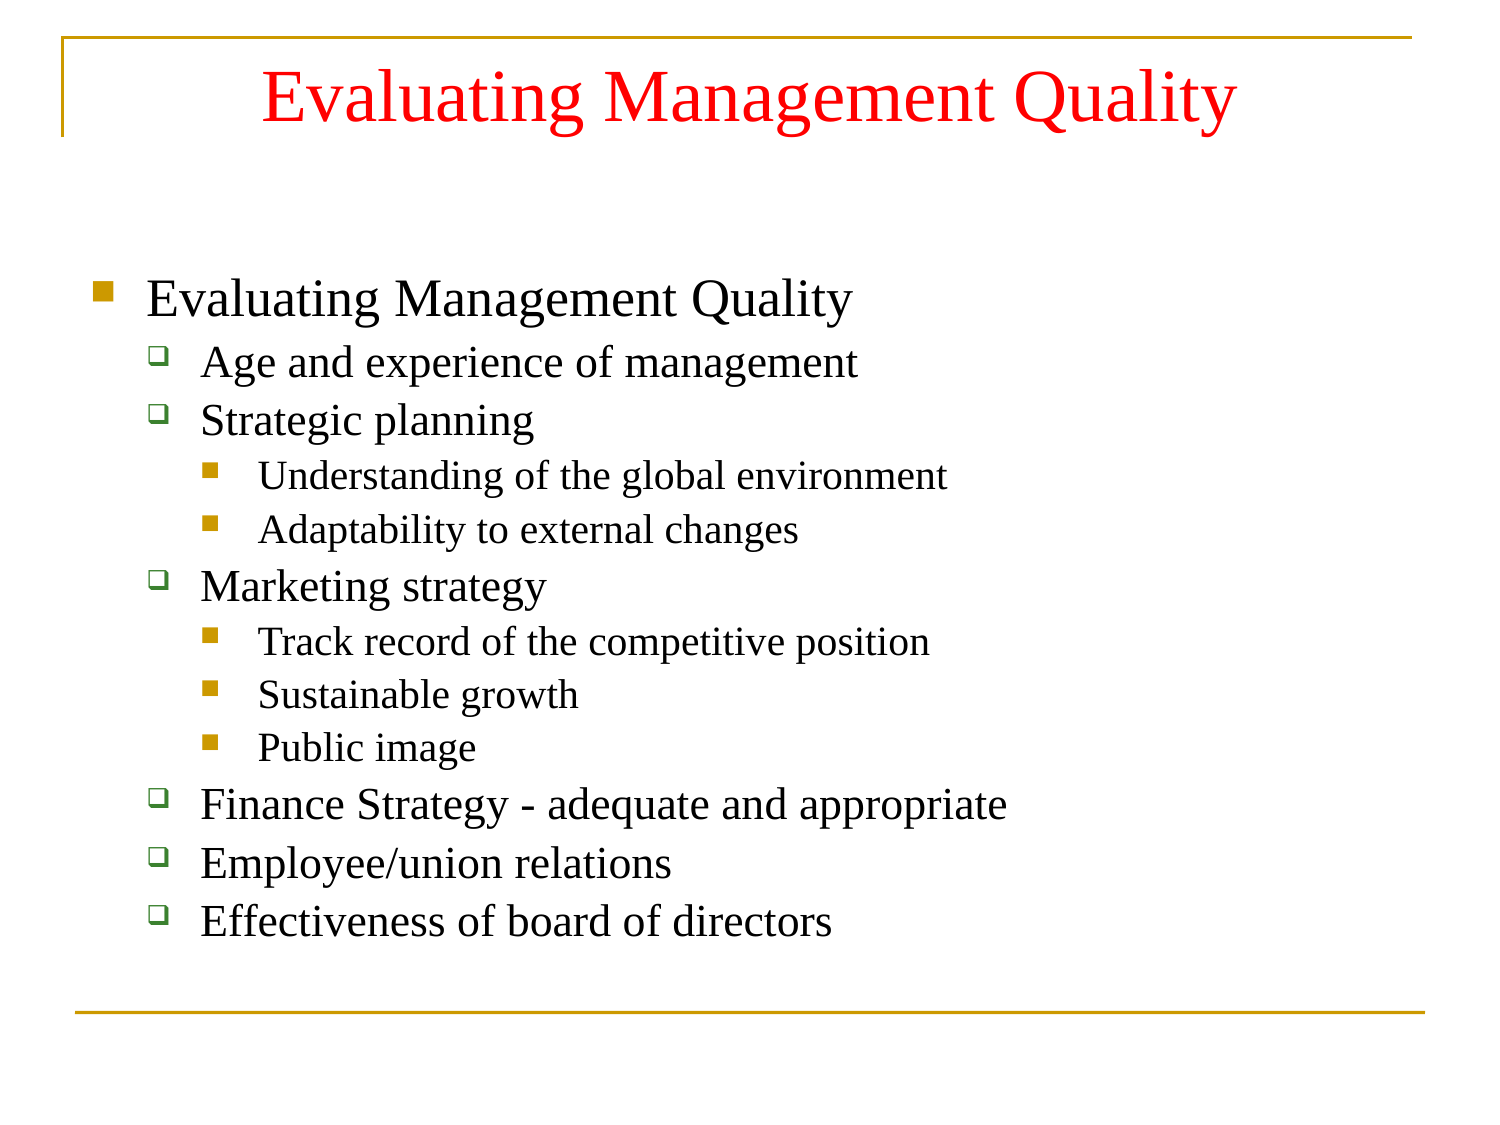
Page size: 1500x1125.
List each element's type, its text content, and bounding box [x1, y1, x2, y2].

list Evaluating Management Quality Age and experience of management Strategic planning Understanding of the global environment Adaptability to external changes Marketing strategy Track record of the competitive position Sustainable growth Public image Finance Strategy - adequate and appropriate Employee/union relations Effectiveness of board of directors [75, 262, 1425, 1006]
title Evaluating Management Quality [75, 45, 1425, 233]
